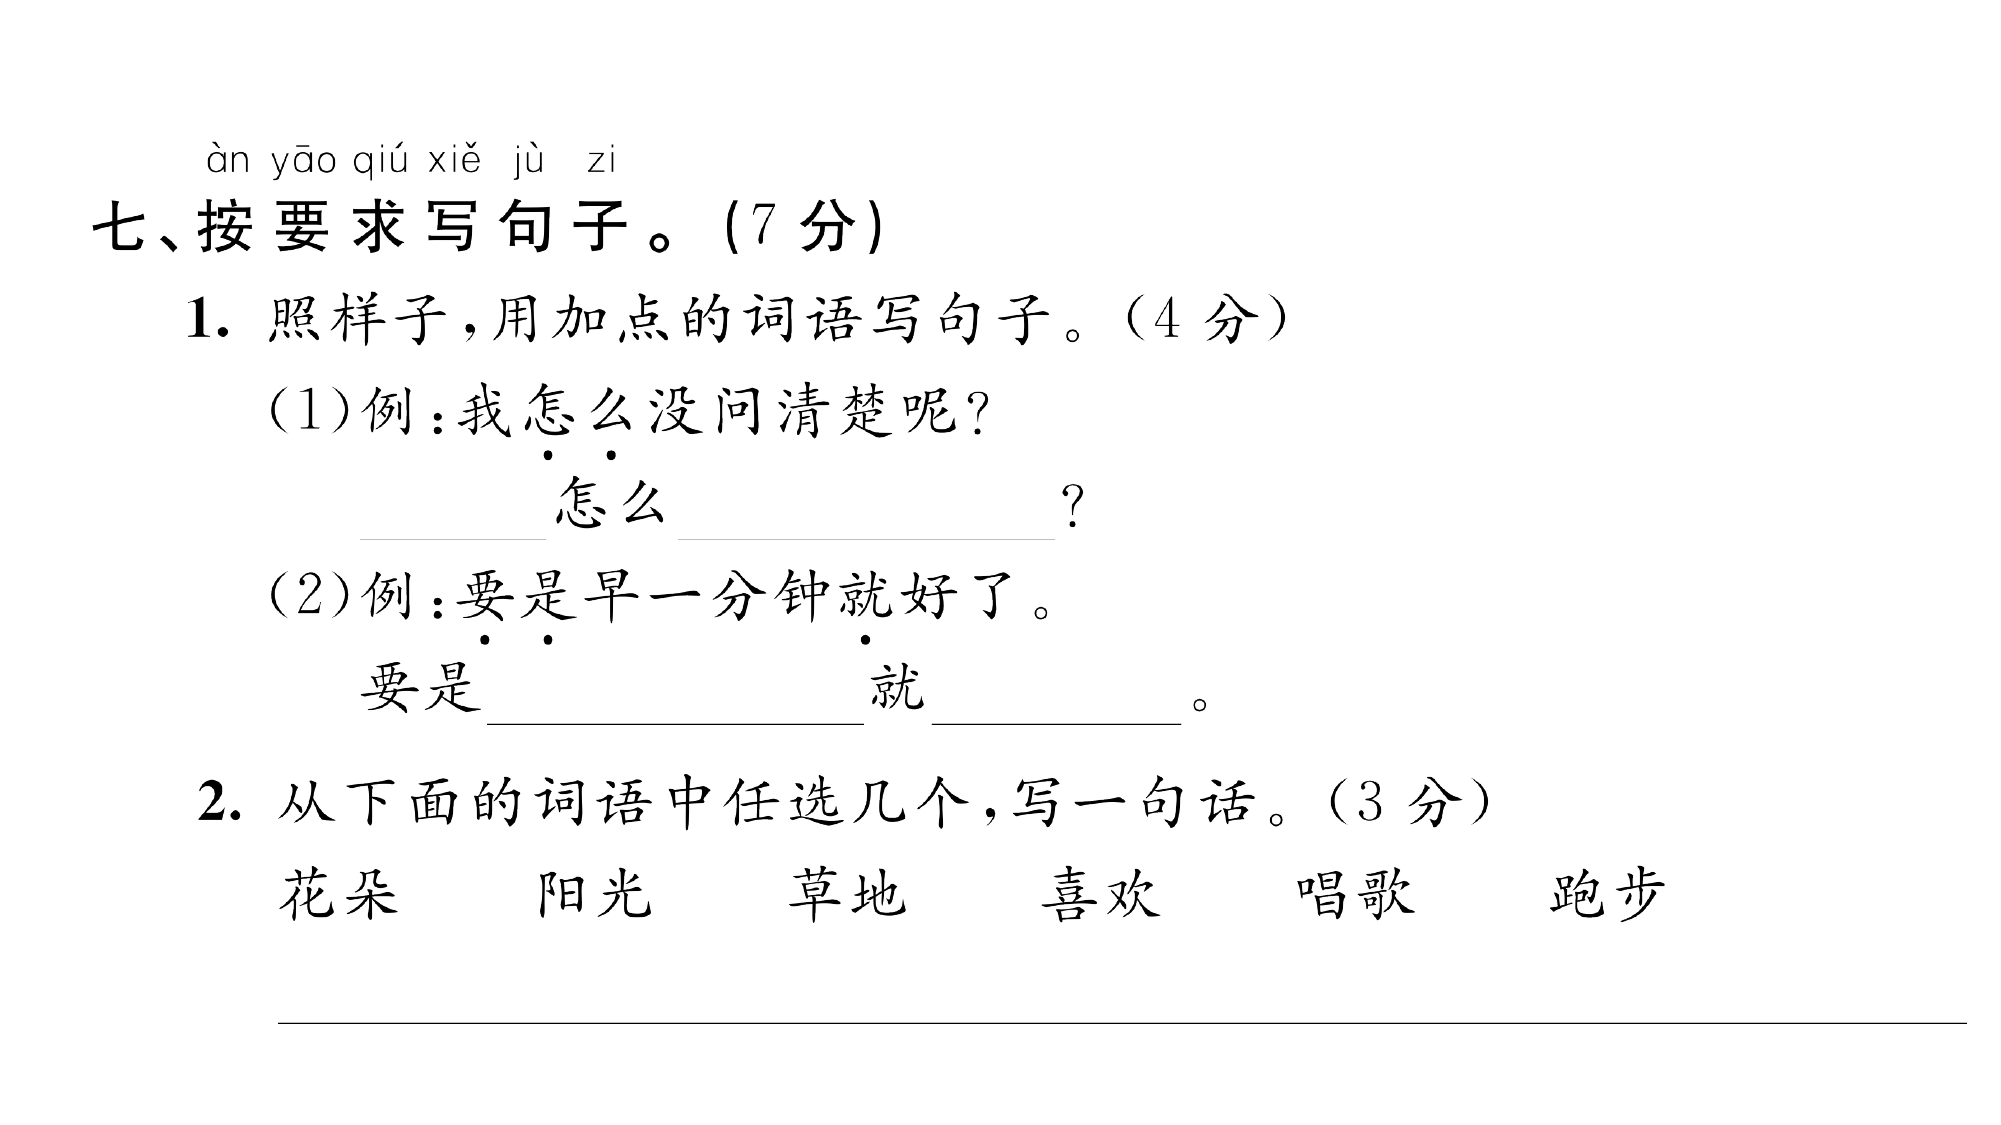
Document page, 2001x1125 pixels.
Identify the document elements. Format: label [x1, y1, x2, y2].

picture [194, 753, 2000, 1043]
picture [88, 118, 1979, 731]
